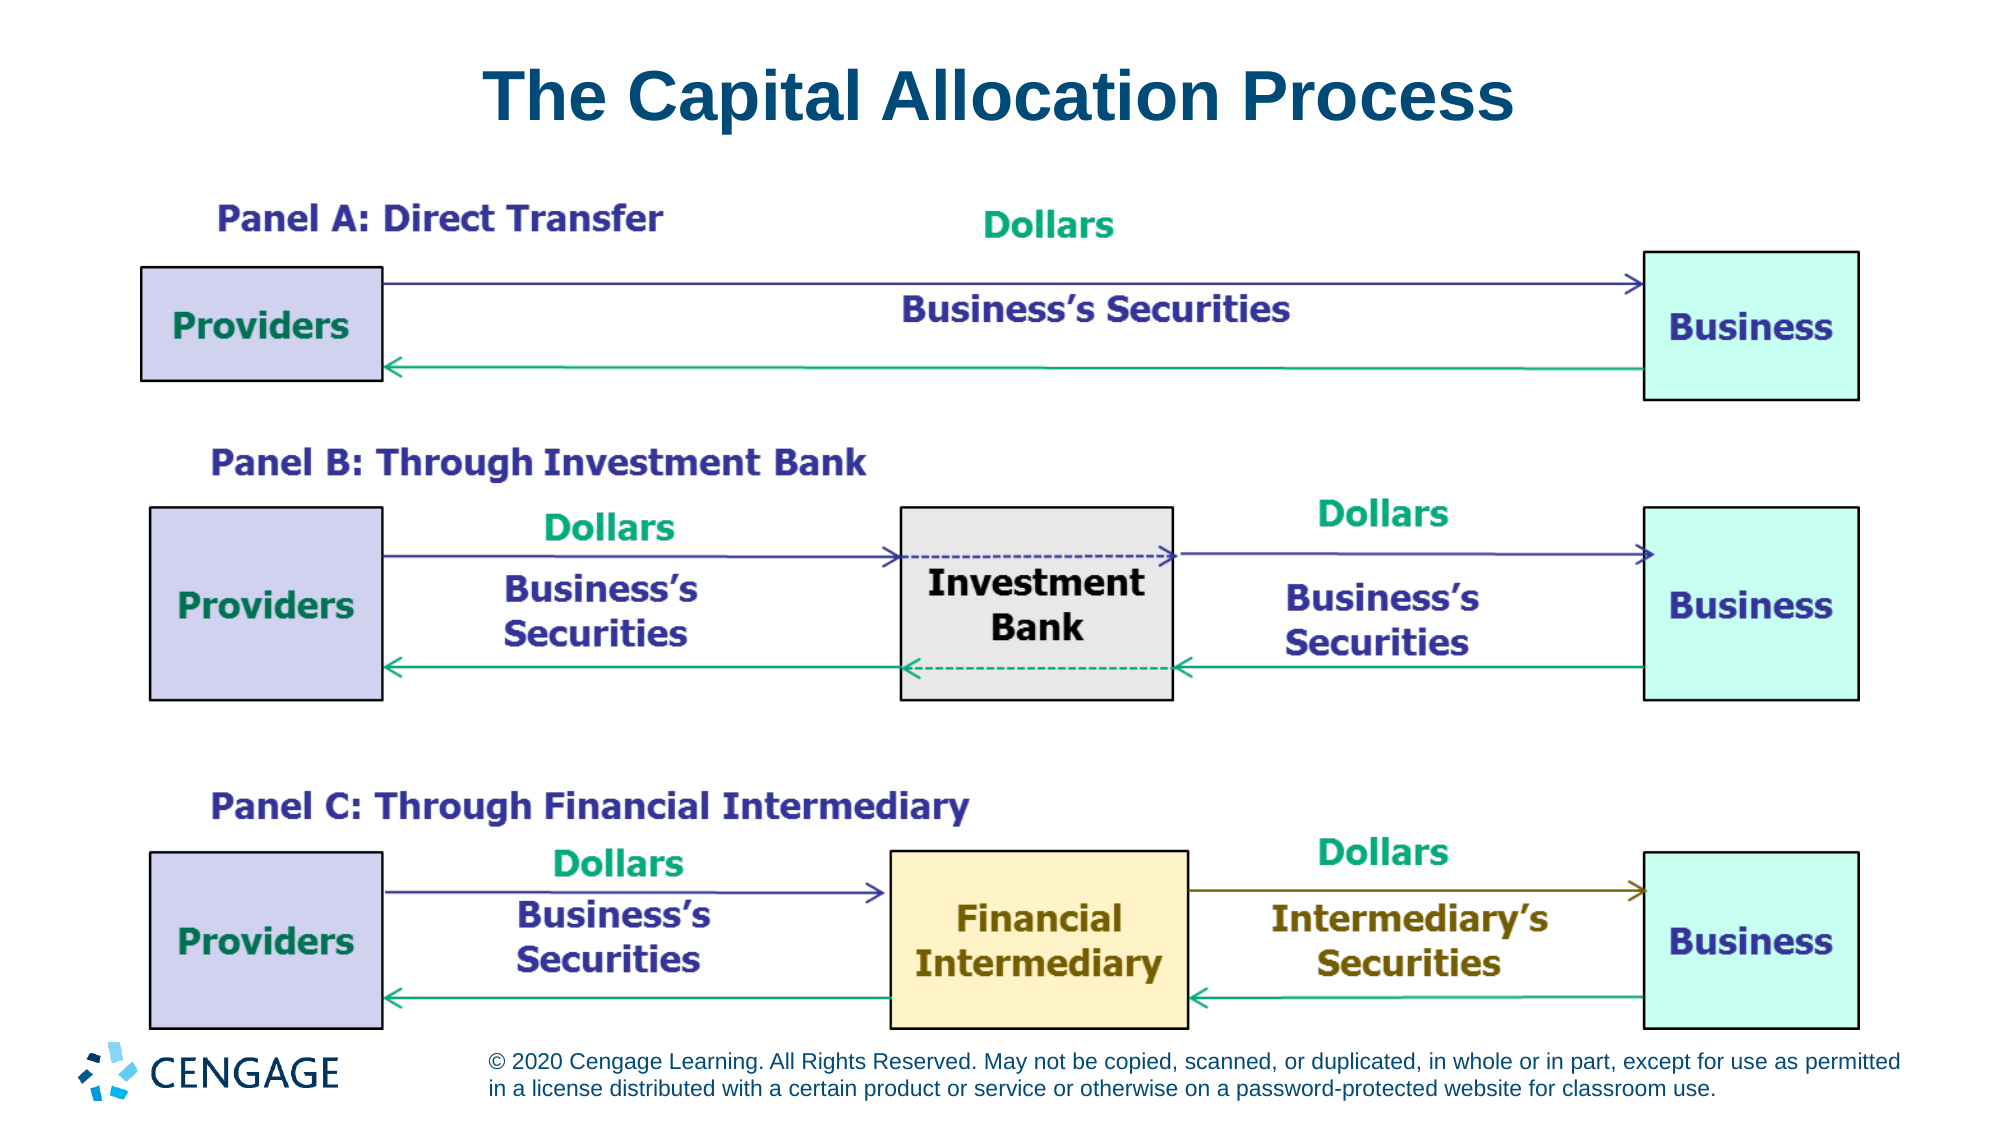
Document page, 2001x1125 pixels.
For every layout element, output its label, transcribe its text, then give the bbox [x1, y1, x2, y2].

picture [78, 1042, 338, 1101]
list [140, 182, 1860, 1030]
title The Capital Allocation Process [137, 22, 1863, 173]
